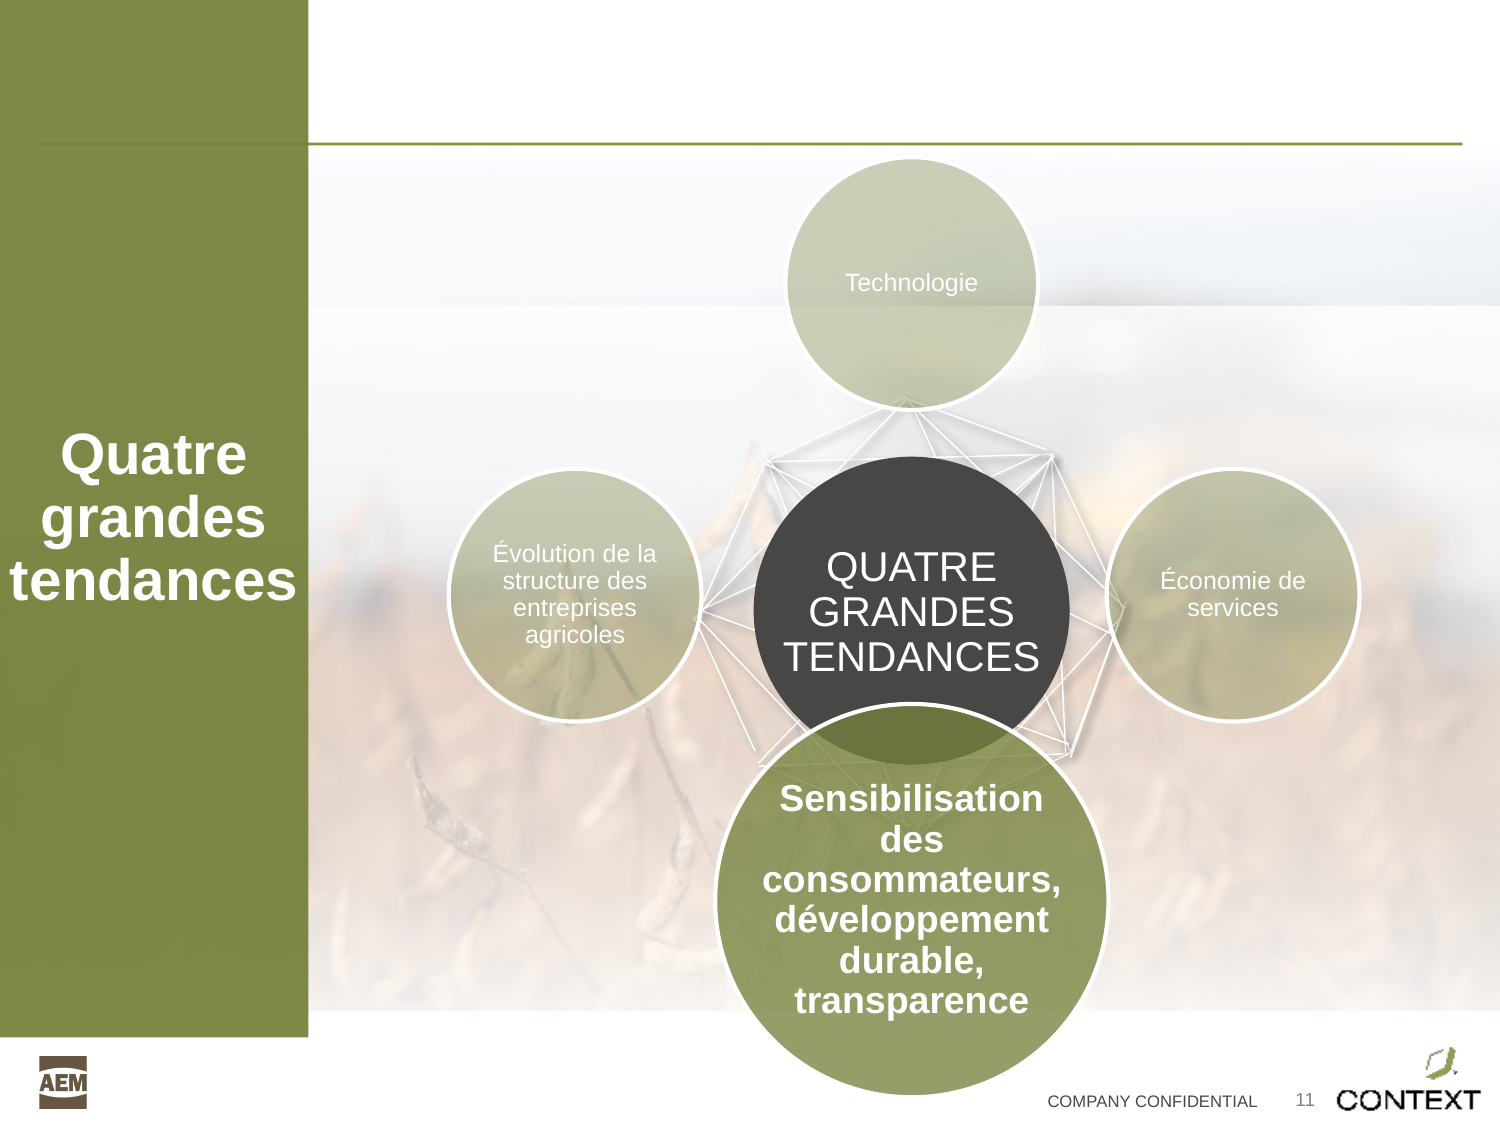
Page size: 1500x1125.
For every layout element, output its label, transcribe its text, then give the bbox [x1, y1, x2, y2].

text_box Économie de services [1131, 466, 1362, 724]
text_box Technologie [783, 155, 1041, 395]
text_box [1073, 673, 1500, 1018]
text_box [692, 396, 1127, 845]
picture [37, 1054, 88, 1111]
text_box Sensibilisation des consommateurs, développement durable, transparence [713, 854, 1111, 1100]
text_box [310, 673, 750, 1018]
text_box Évolution de la structure des entreprises agricoles [446, 466, 687, 724]
picture [310, 11, 1500, 306]
picture [1328, 1040, 1492, 1125]
text_box Quatre grandes tendances [0, 0, 310, 1039]
